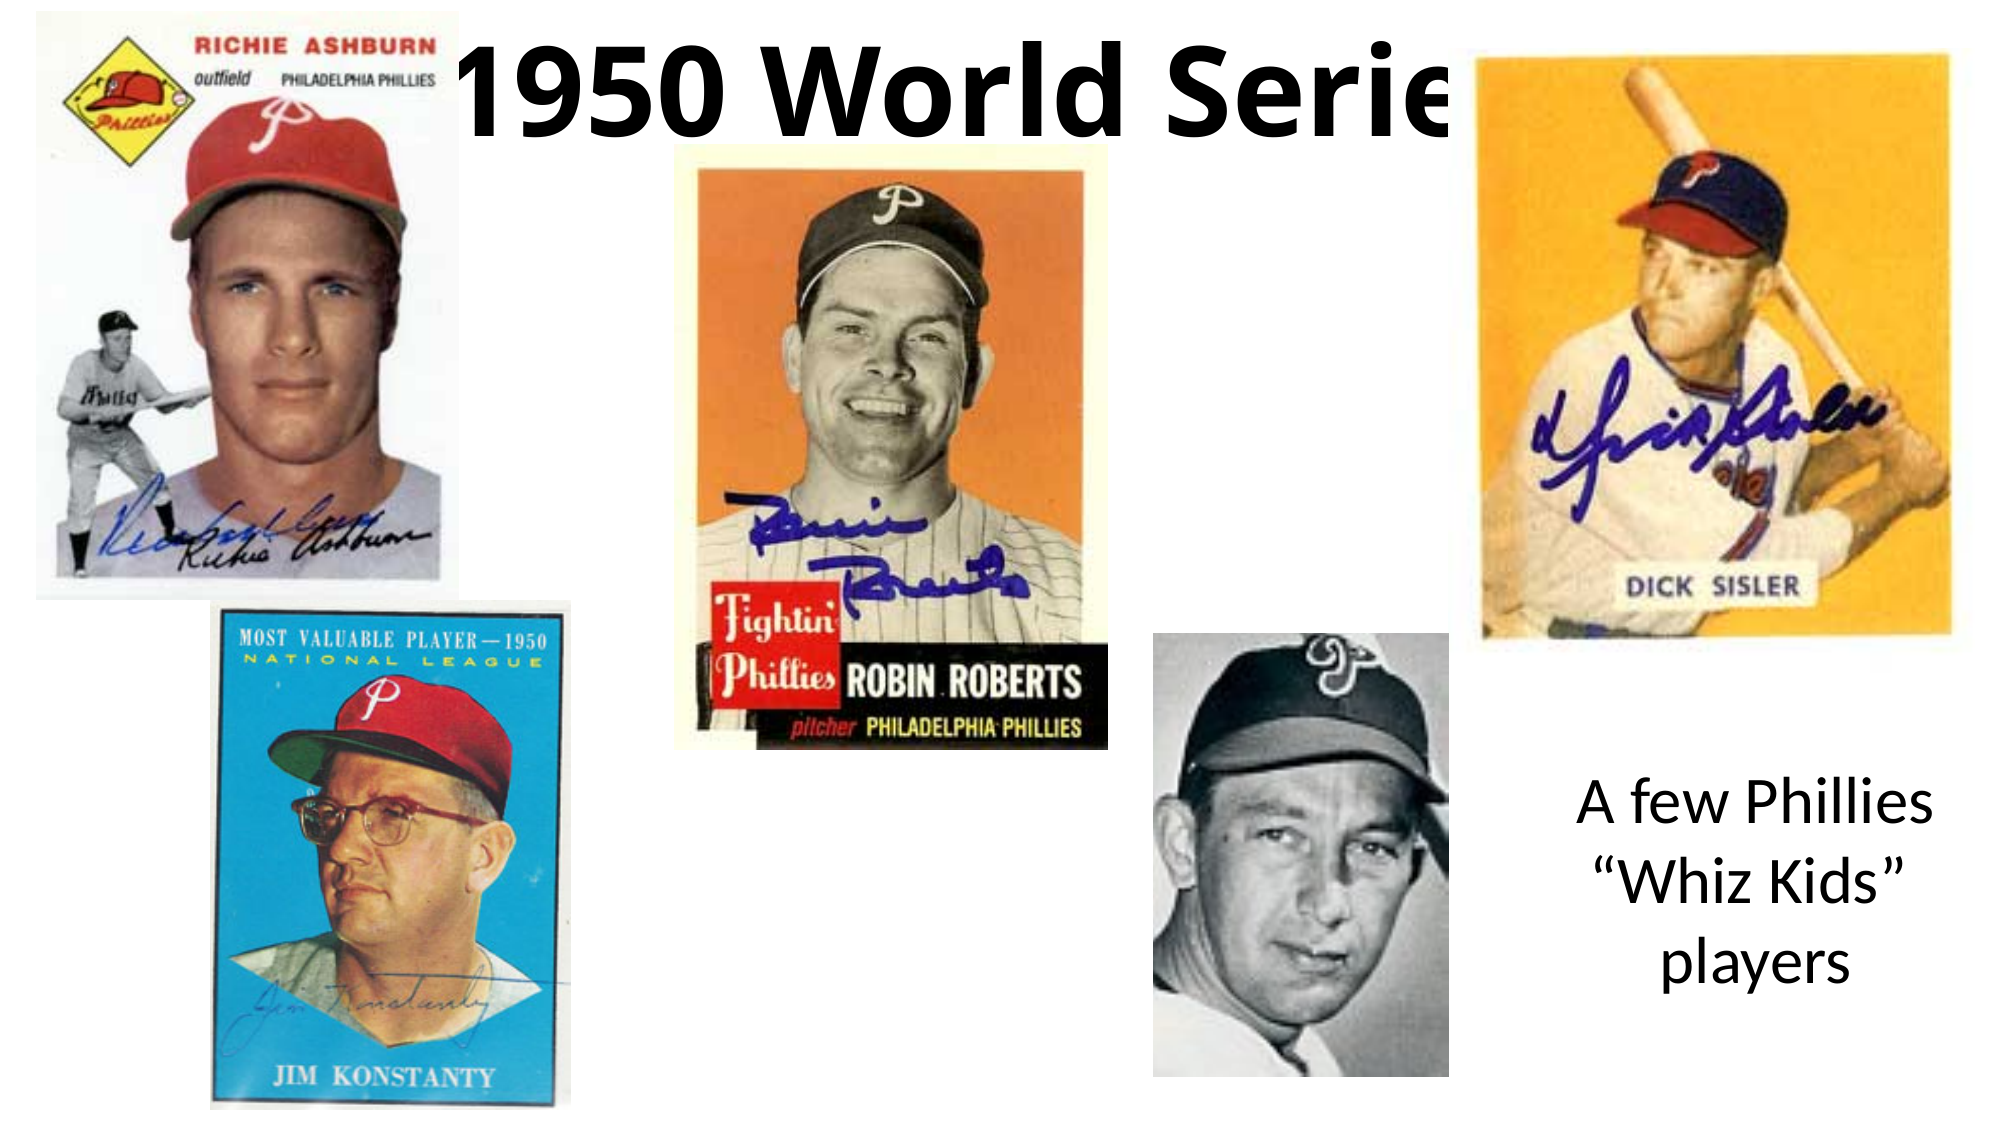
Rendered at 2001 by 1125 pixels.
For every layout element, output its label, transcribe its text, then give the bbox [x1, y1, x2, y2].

title 1950 World Series [459, 11, 1853, 182]
picture [673, 144, 1108, 750]
picture [35, 11, 571, 1110]
picture [1153, 48, 1975, 1077]
text_box A few Phillies “Whiz Kids” players [1562, 749, 1950, 1005]
